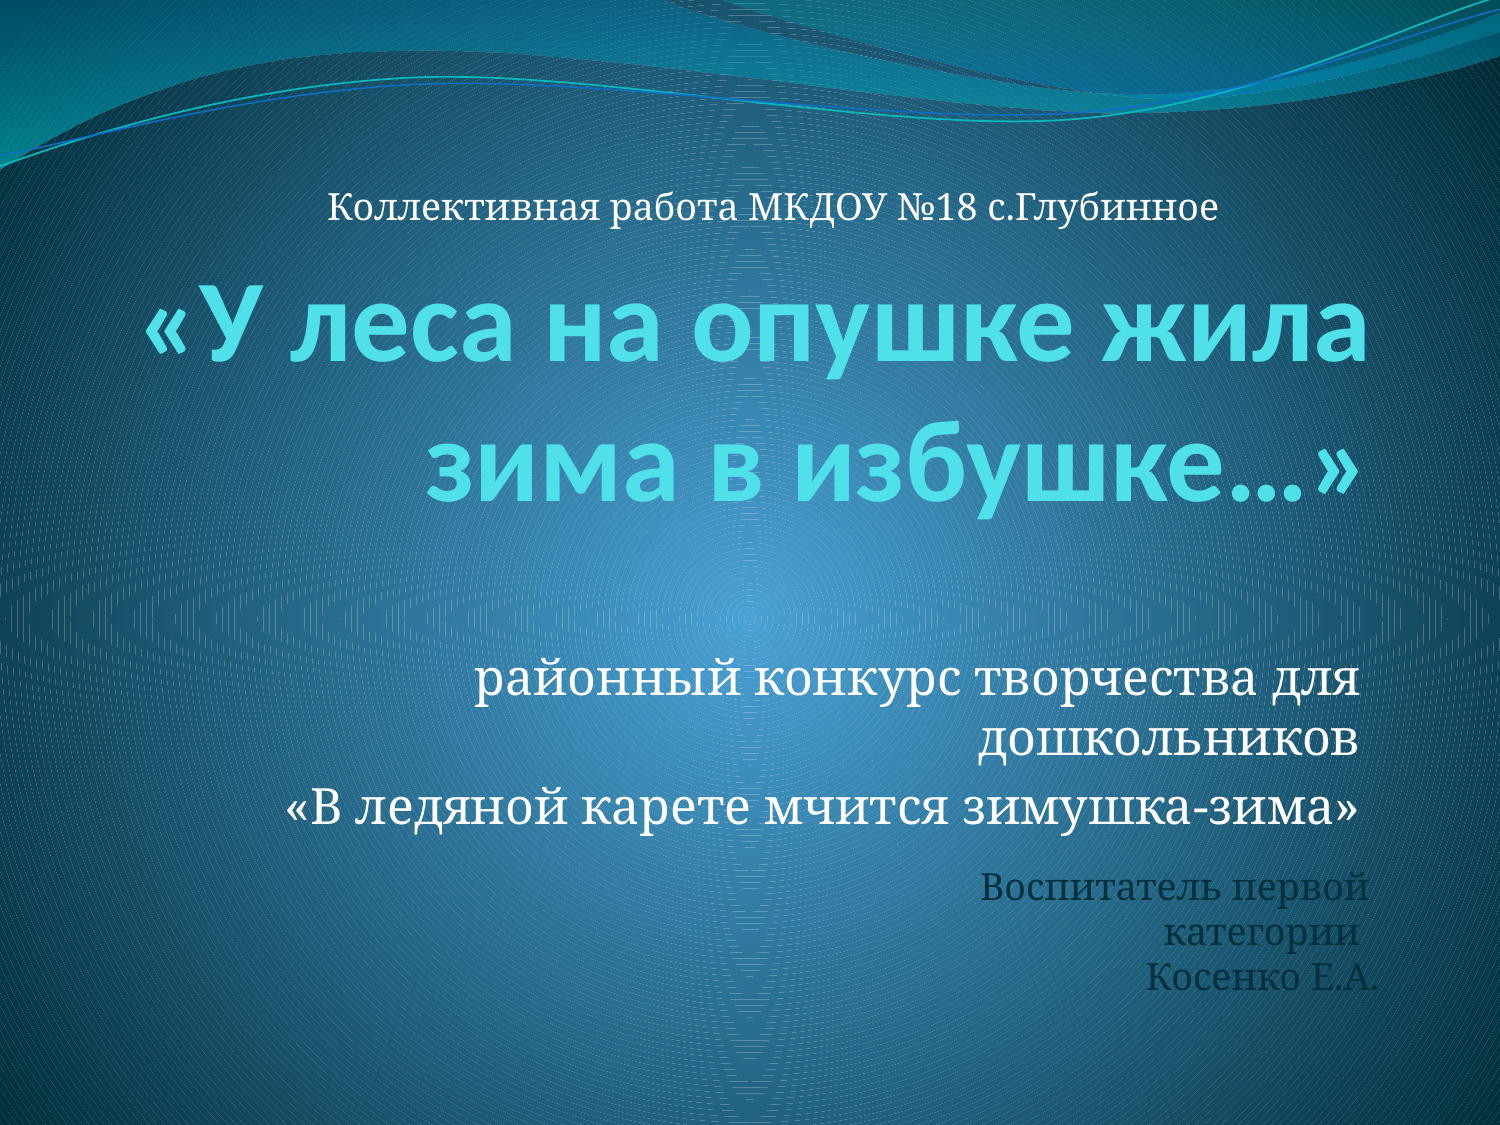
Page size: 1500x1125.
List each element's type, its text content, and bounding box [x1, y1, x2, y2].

text_box Коллективная работа МКДОУ №18 с.Глубинное [257, 175, 1290, 236]
title «У леса на опушке жила зима в избушке…» [87, 224, 1376, 525]
text_box Воспитатель первой категории Косенко Е.А. [785, 855, 1395, 1006]
subtitle районный конкурс творчества для дошкольников «В ледяной карете мчится зимушка-зима» [225, 637, 1372, 925]
